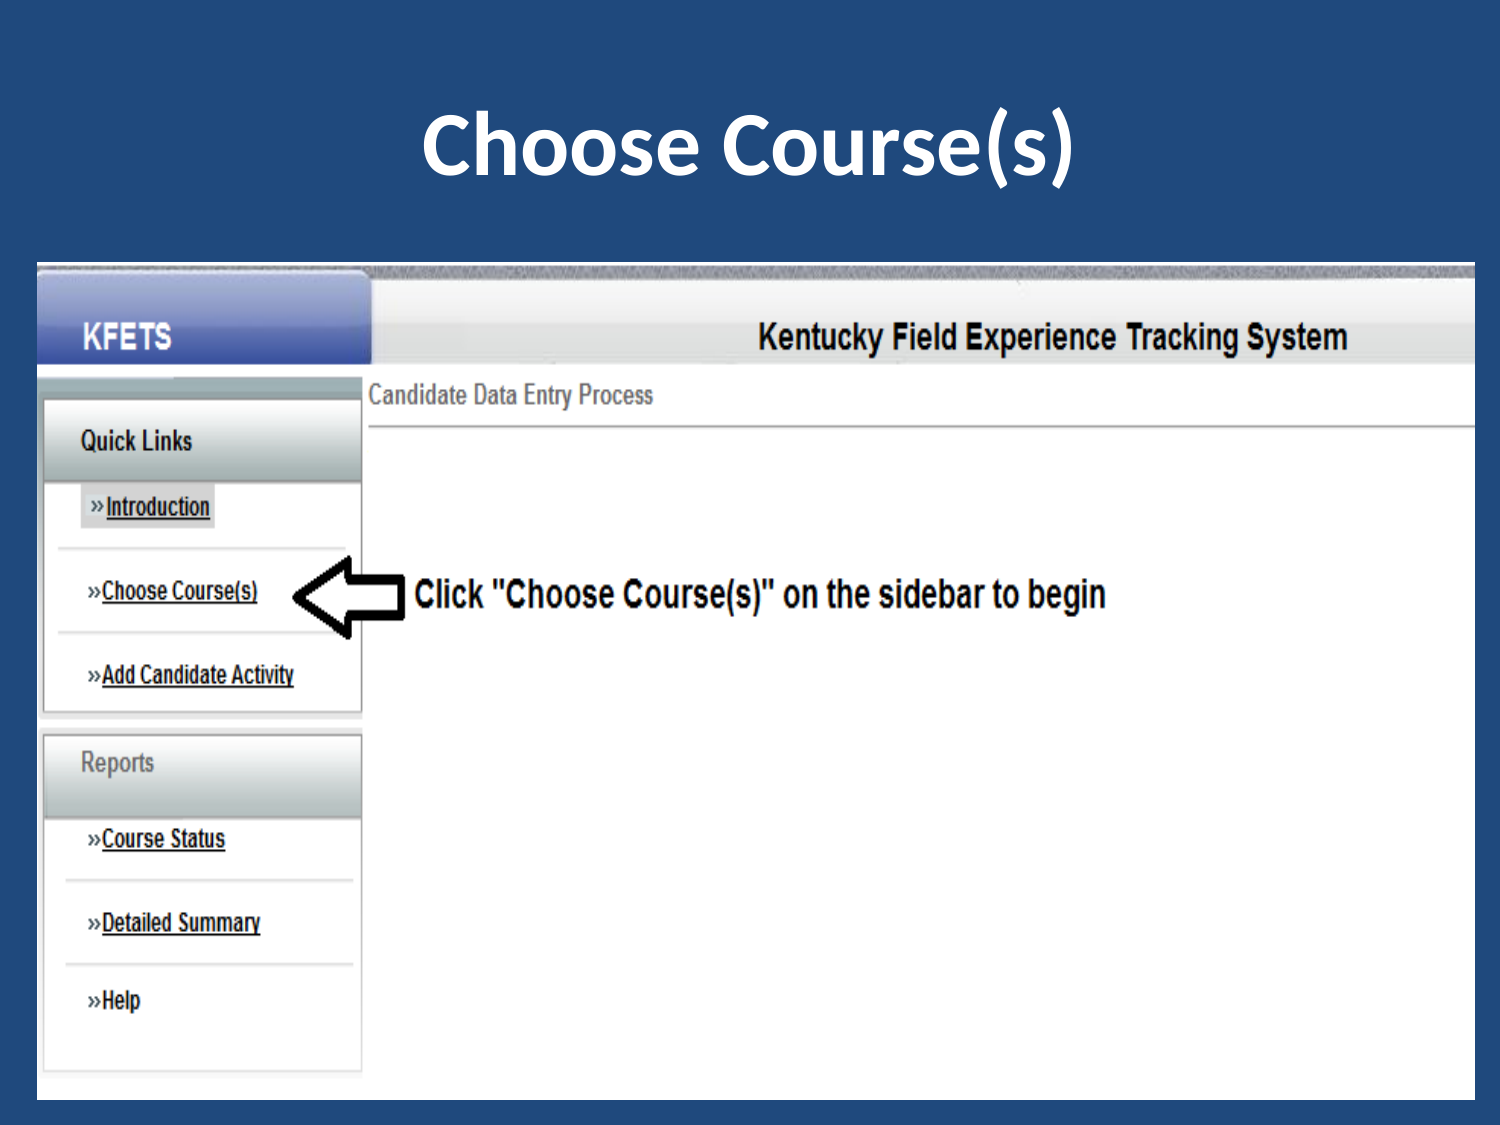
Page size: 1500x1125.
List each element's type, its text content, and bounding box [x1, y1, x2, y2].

title Choose Course(s) [75, 45, 1425, 233]
picture [37, 262, 1476, 1101]
